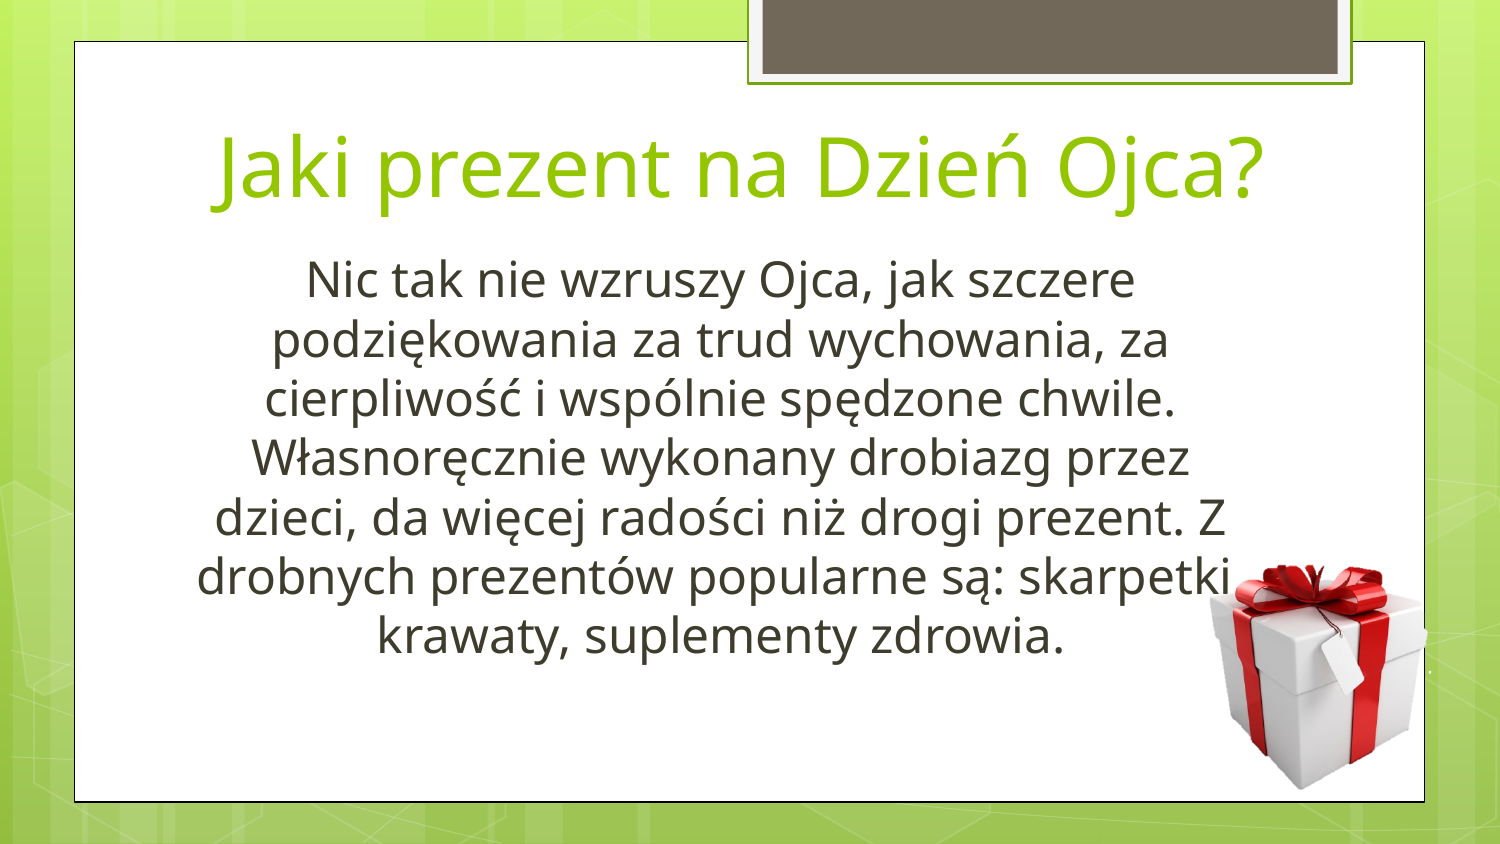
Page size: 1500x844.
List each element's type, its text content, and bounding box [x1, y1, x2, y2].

picture [1186, 539, 1453, 806]
title Jaki prezent na Dzień Ojca? [165, 81, 1318, 222]
list Nic tak nie wzruszy Ojca, jak szczere podziękowania za trud wychowania, za cierpliwość i wspólnie spędzone chwile. Własnoręcznie wykonany drobiazg przez dzieci, da więcej radości niż drogi prezent. Z drobnych prezentów popularne są: skarpetki, krawaty, suplementy zdrowia. [165, 240, 1277, 673]
